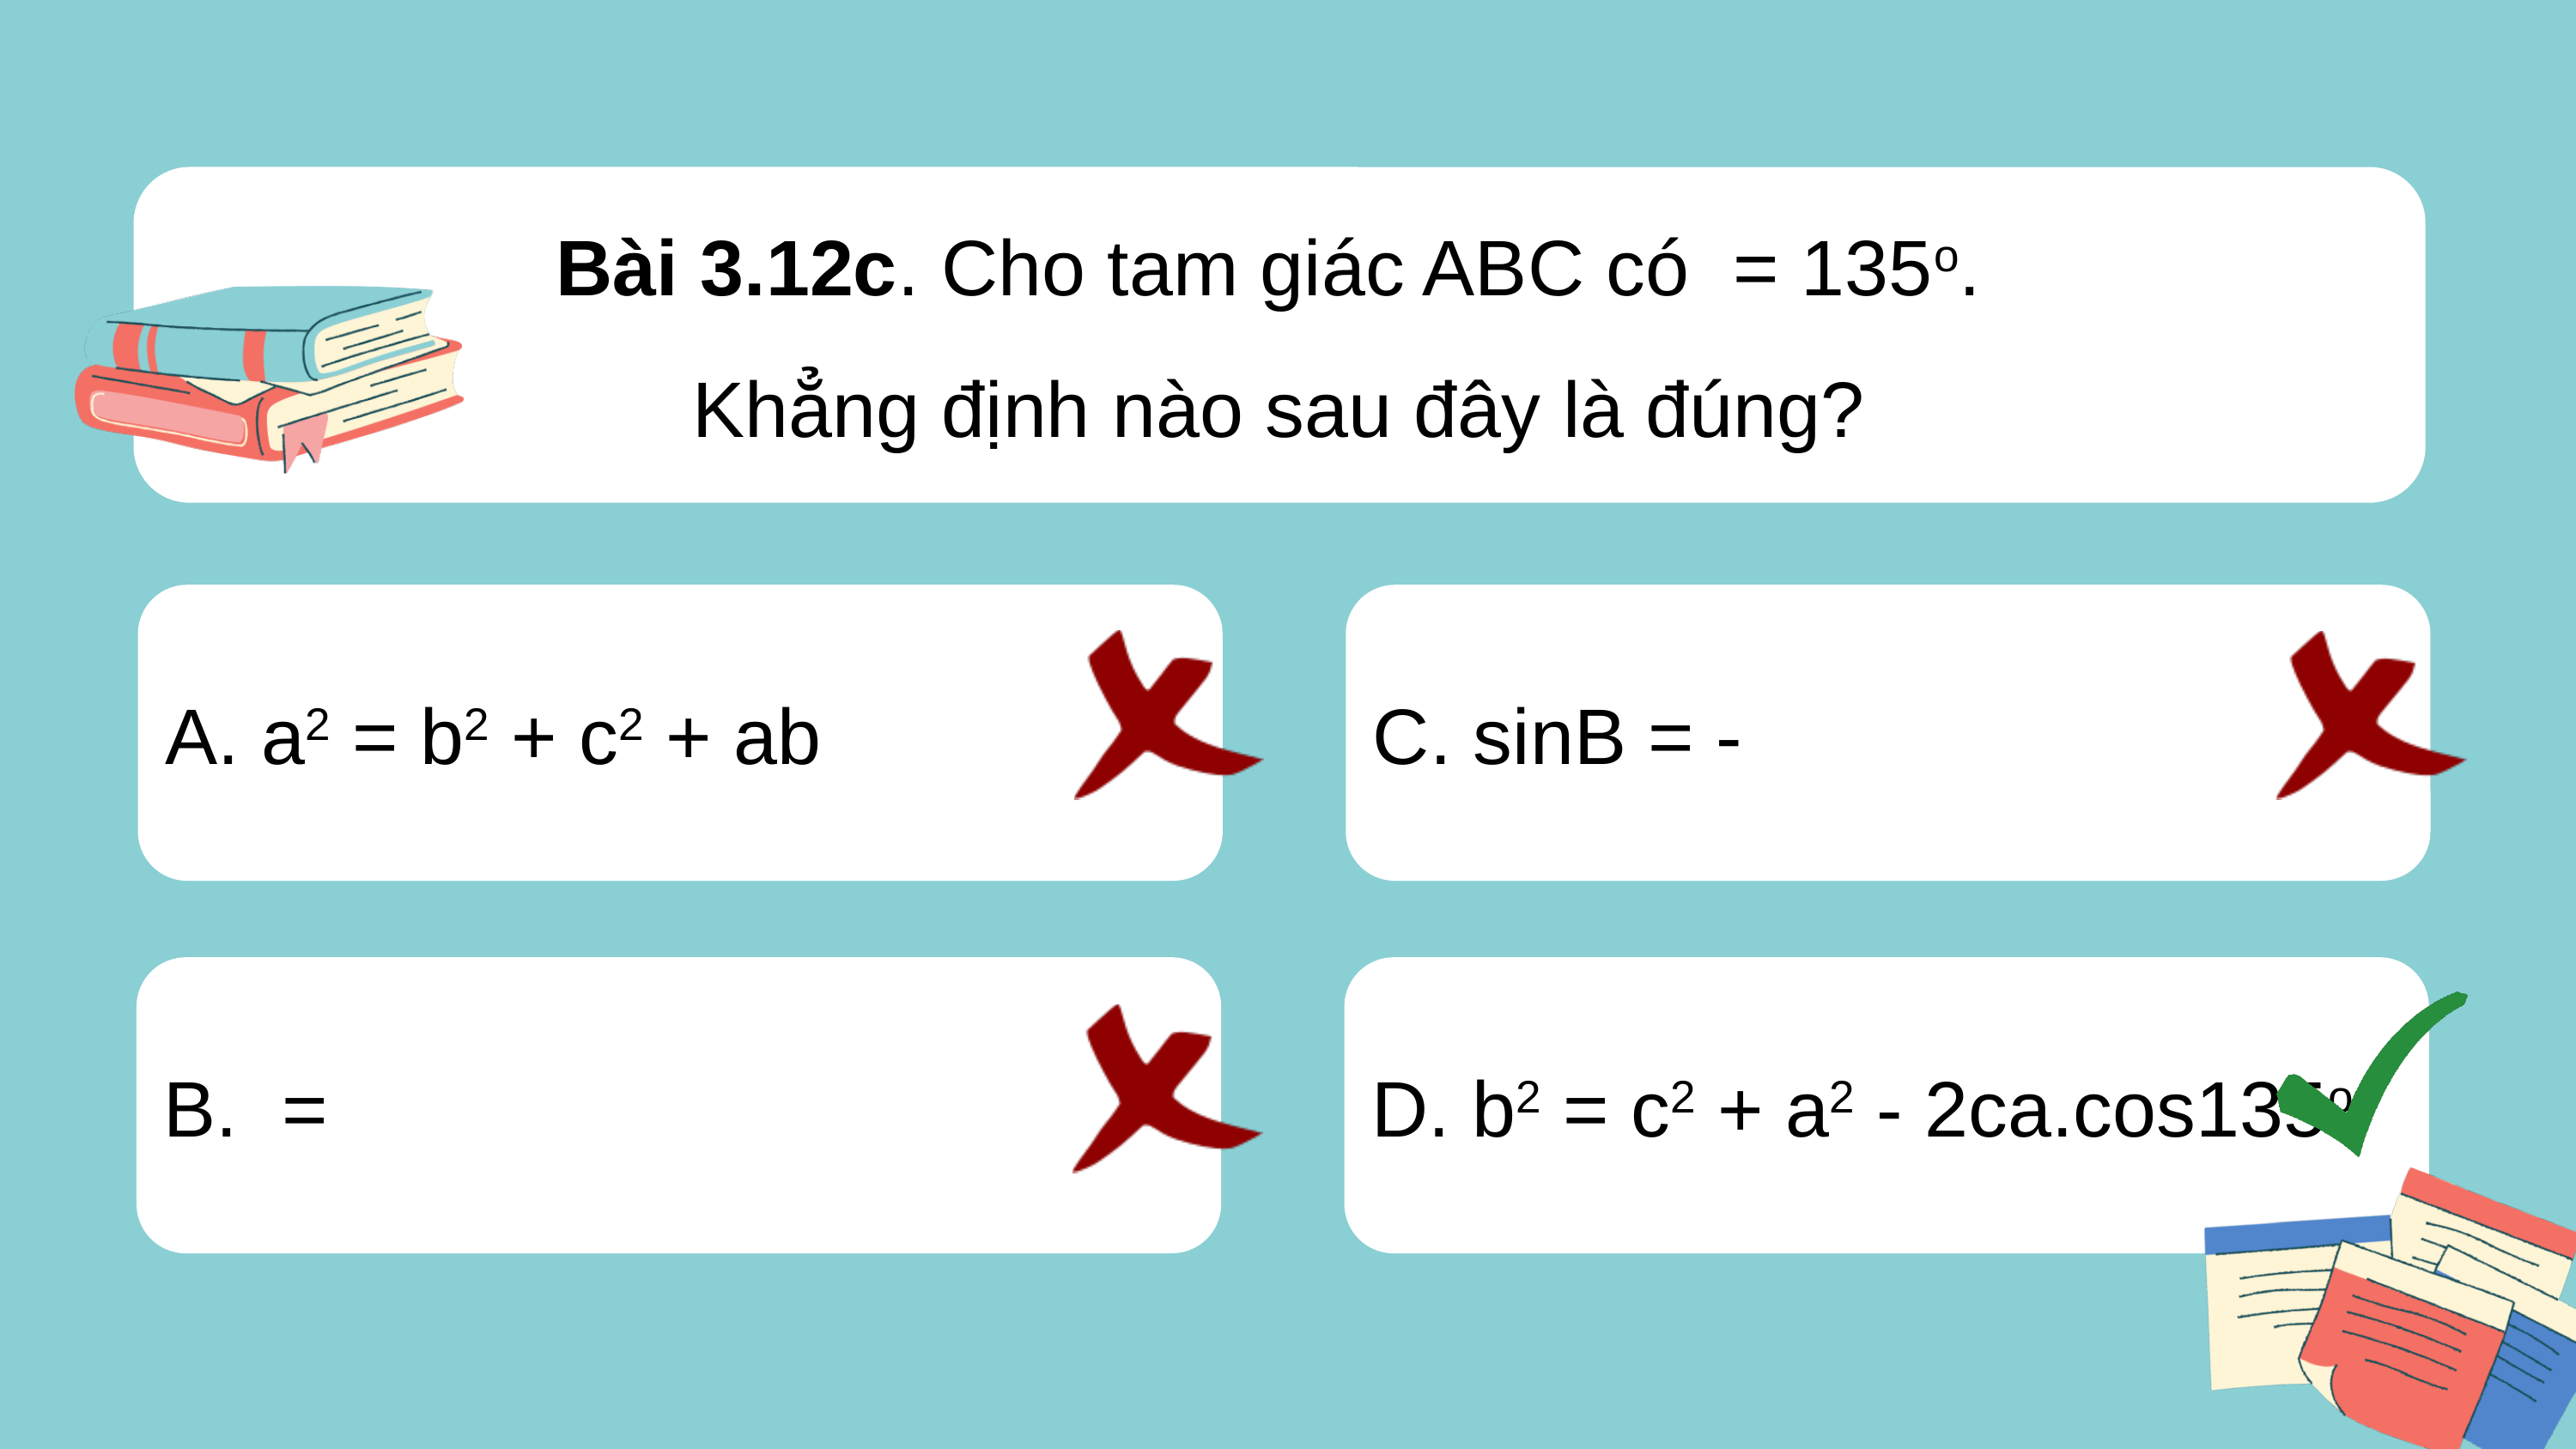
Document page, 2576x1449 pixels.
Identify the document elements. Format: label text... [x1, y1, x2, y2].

picture [2154, 991, 2576, 1449]
picture [2276, 630, 2467, 801]
picture [1073, 630, 1264, 800]
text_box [75, 167, 2426, 503]
text_box D. b2 = c2 + a2 - 2ca.cos135o [1342, 955, 2428, 1256]
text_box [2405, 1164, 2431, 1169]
picture [1072, 1004, 1263, 1174]
